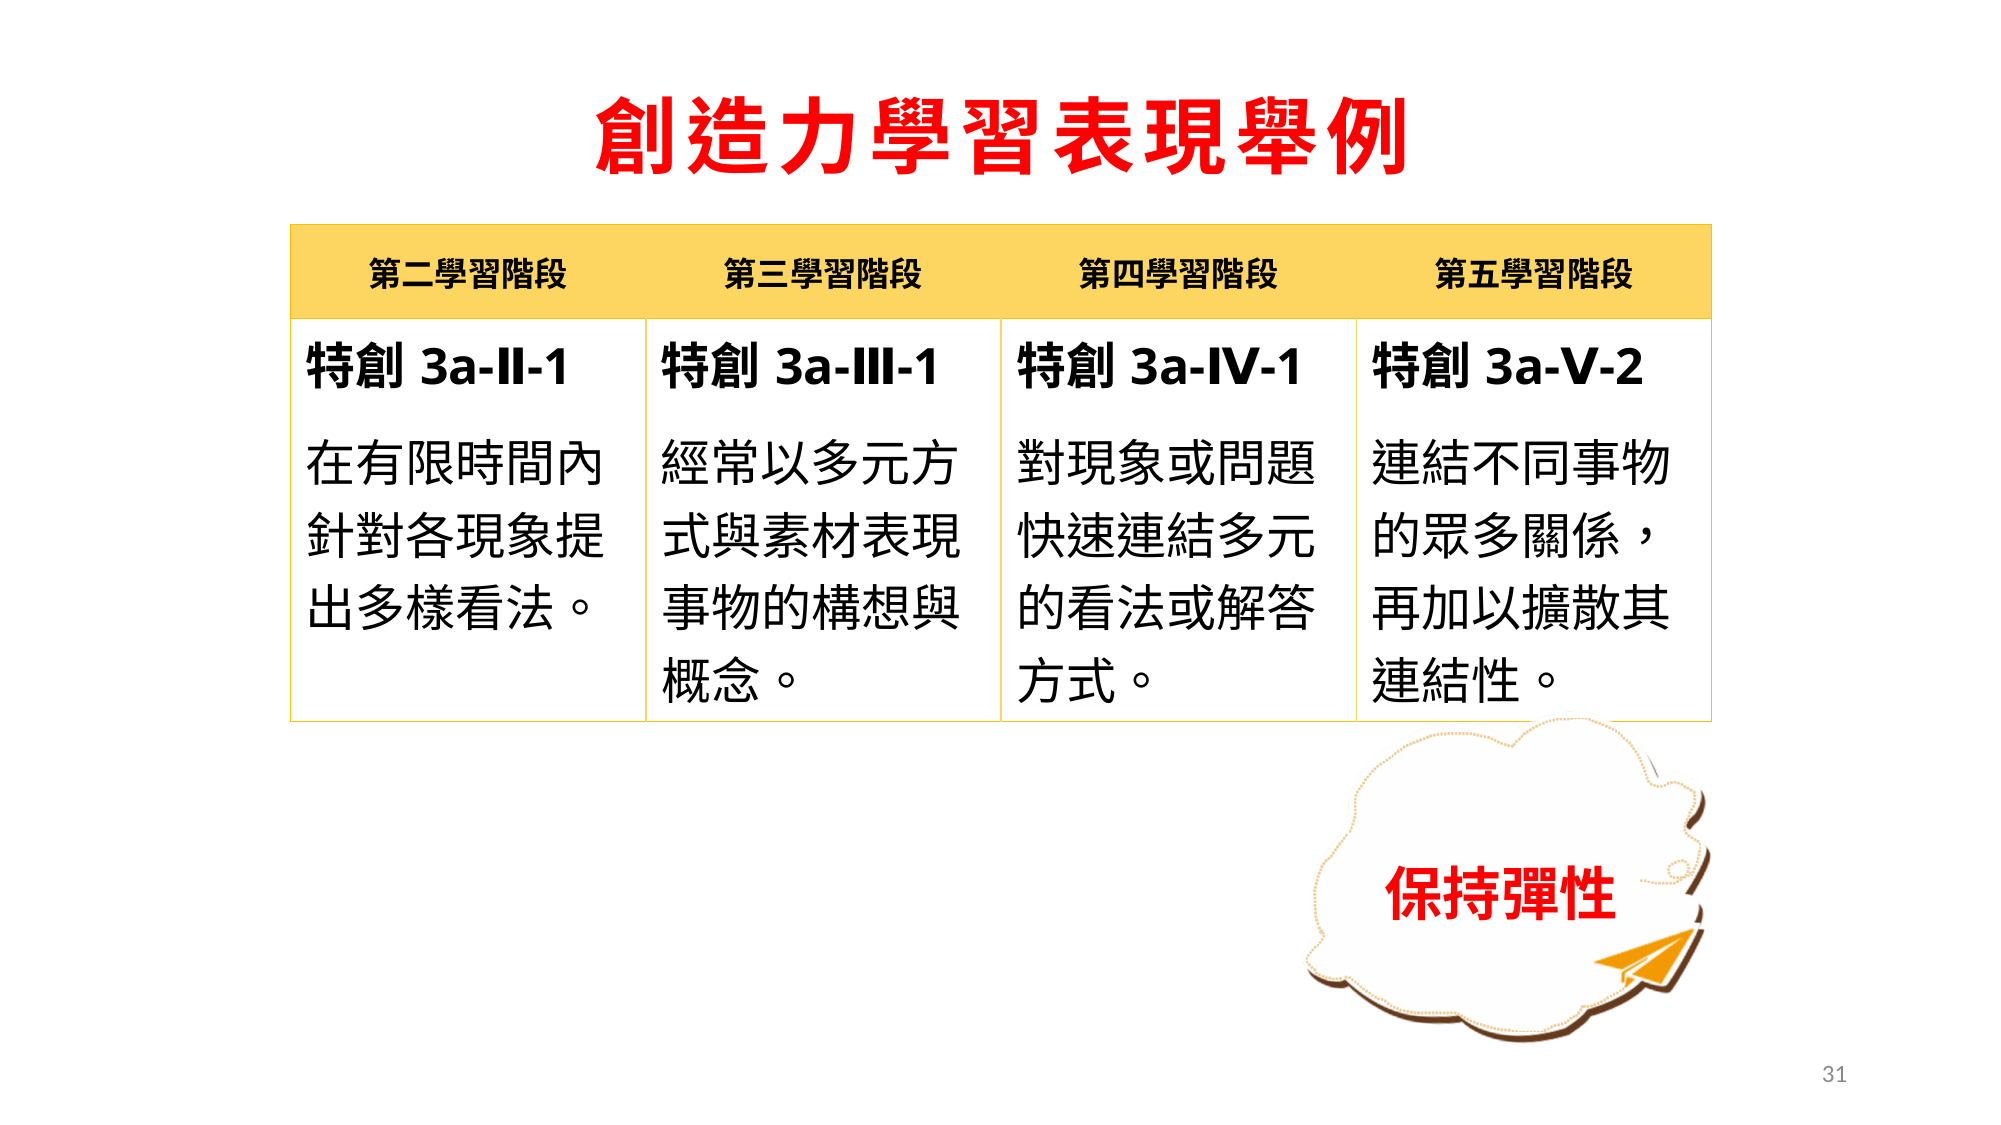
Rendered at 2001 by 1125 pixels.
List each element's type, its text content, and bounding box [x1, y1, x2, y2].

table_cell 特創3a-Ⅴ-2 連結不同事物的眾多關係，再加以擴散其連結性。 [1357, 319, 1711, 710]
table_cell 特創3a-Ⅲ-1 經常以多元方式與素材表現事物的構想與概念。 [647, 319, 1000, 721]
slide_number 31 [1412, 1042, 1863, 1103]
table_header 第二學習階段 [291, 225, 646, 318]
table_header 第五學習階段 [1356, 225, 1711, 318]
table_header 第四學習階段 [1001, 225, 1356, 318]
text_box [1302, 710, 1712, 1044]
title 創造力學習表現舉例 [293, 22, 1712, 224]
table_cell 特創3a-Ⅳ-1 對現象或問題快速連結多元的看法或解答方式。 [1002, 319, 1356, 721]
table_cell 特創3a-Ⅱ-1 在有限時間內針對各現象提出多樣看法。 [291, 319, 645, 721]
table_header 第三學習階段 [646, 225, 1001, 318]
